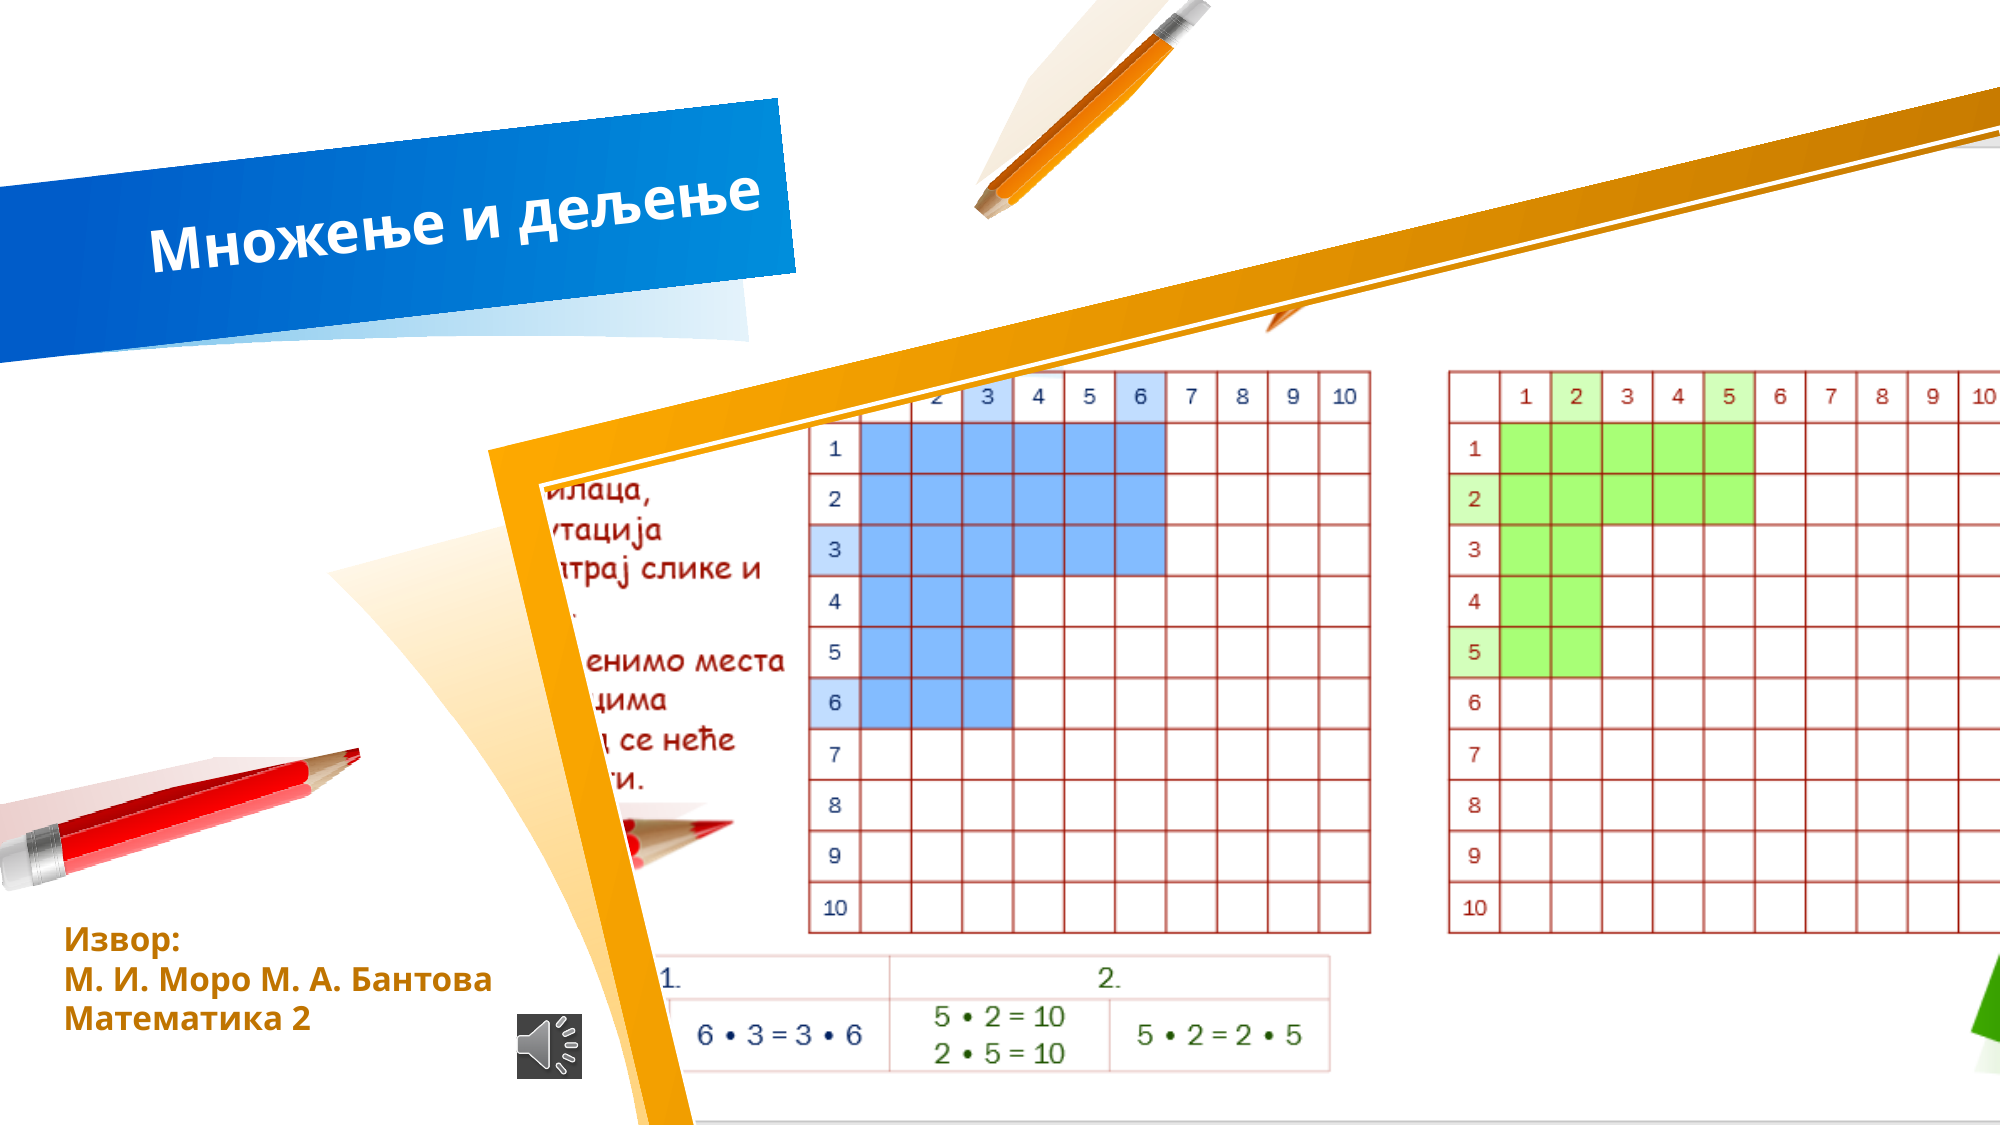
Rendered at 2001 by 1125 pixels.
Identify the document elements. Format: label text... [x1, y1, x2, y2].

title Множење и дељење [127, 155, 543, 314]
picture [515, 0, 2000, 1125]
footer Извор: М. И. Моро М. А. Бантова Математика 2 [63, 919, 543, 1036]
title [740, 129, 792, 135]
picture [0, 747, 373, 894]
